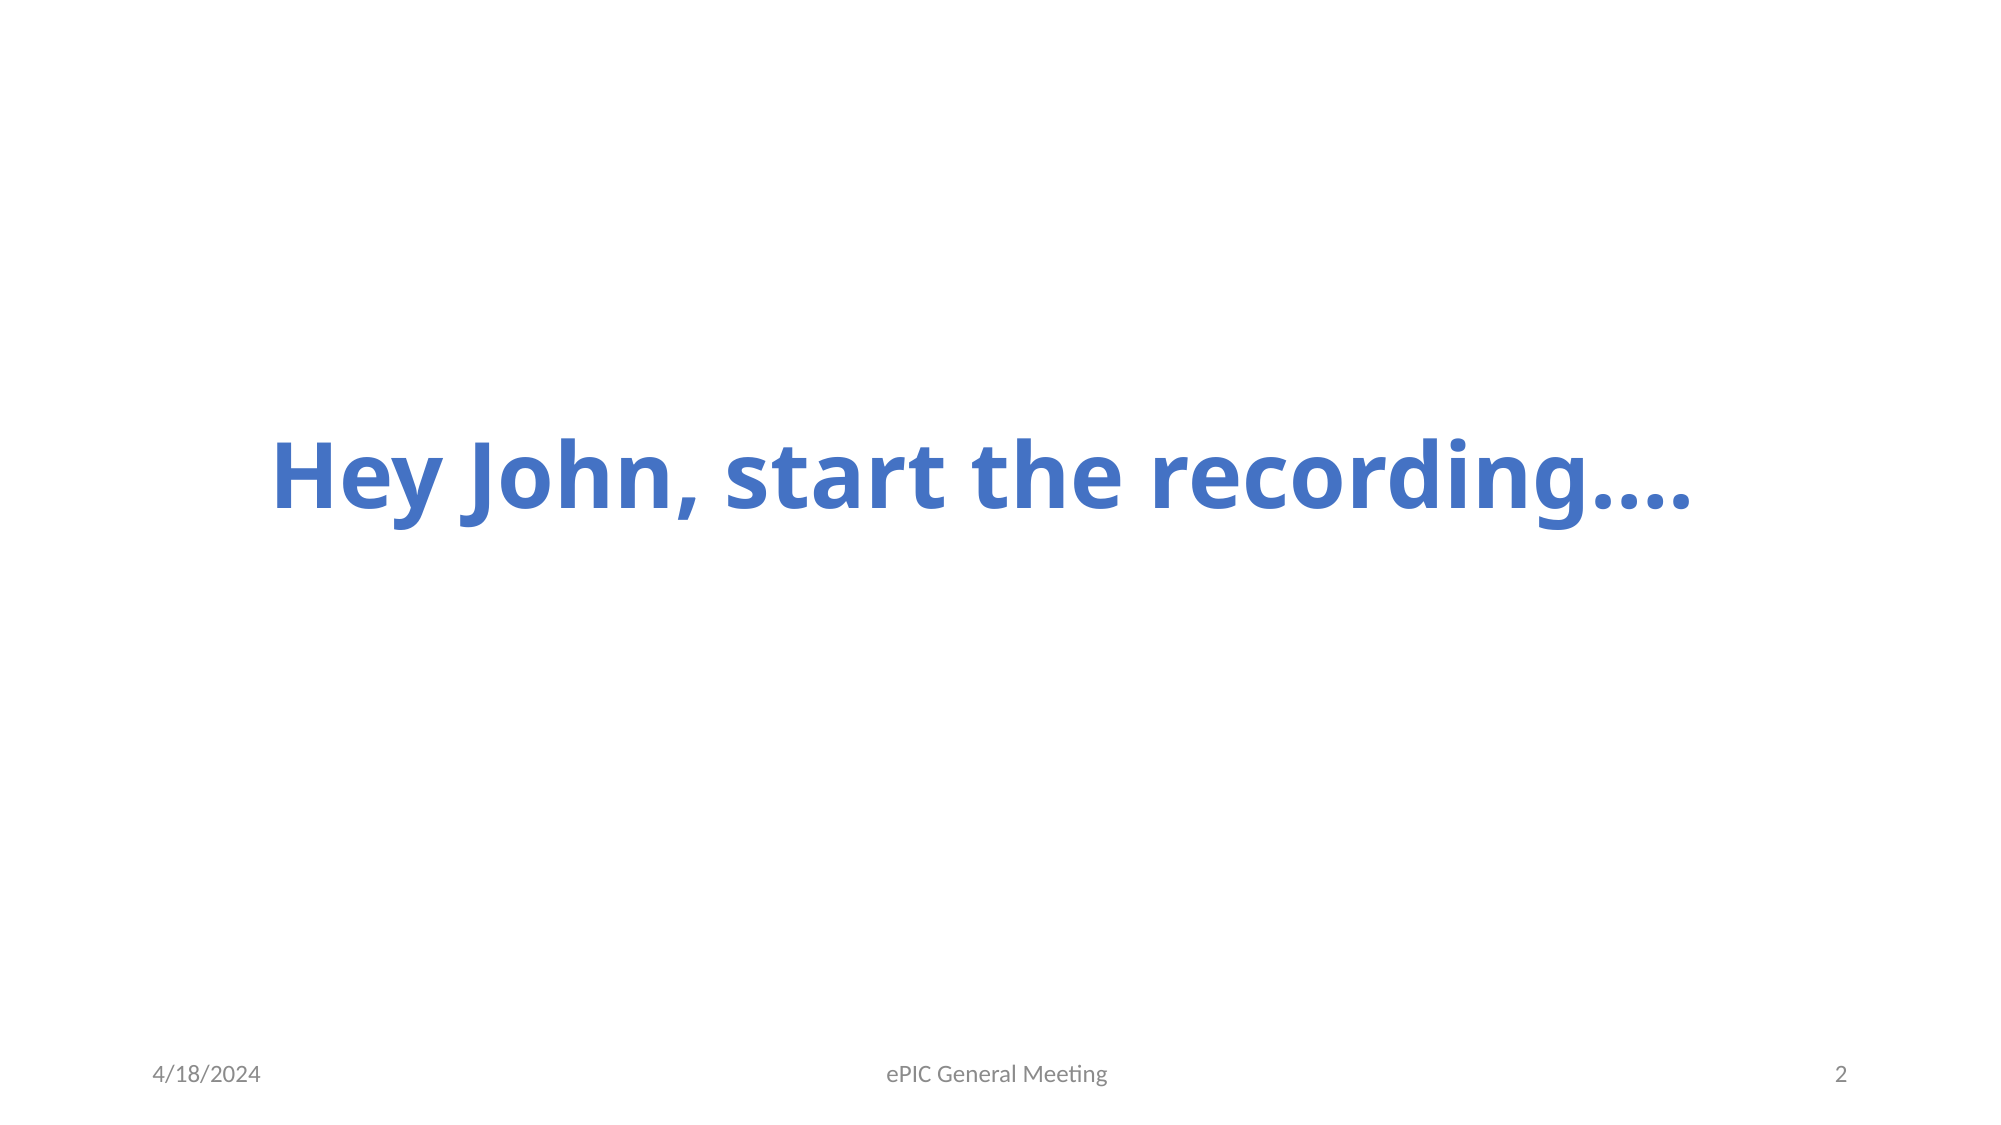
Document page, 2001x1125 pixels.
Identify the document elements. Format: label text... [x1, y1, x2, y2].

title Hey John, start the recording…. [120, 370, 1846, 589]
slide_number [137, 1042, 588, 1103]
footer ePIC General Meeting [662, 1042, 1338, 1103]
slide_number 2 [1412, 1042, 1863, 1103]
